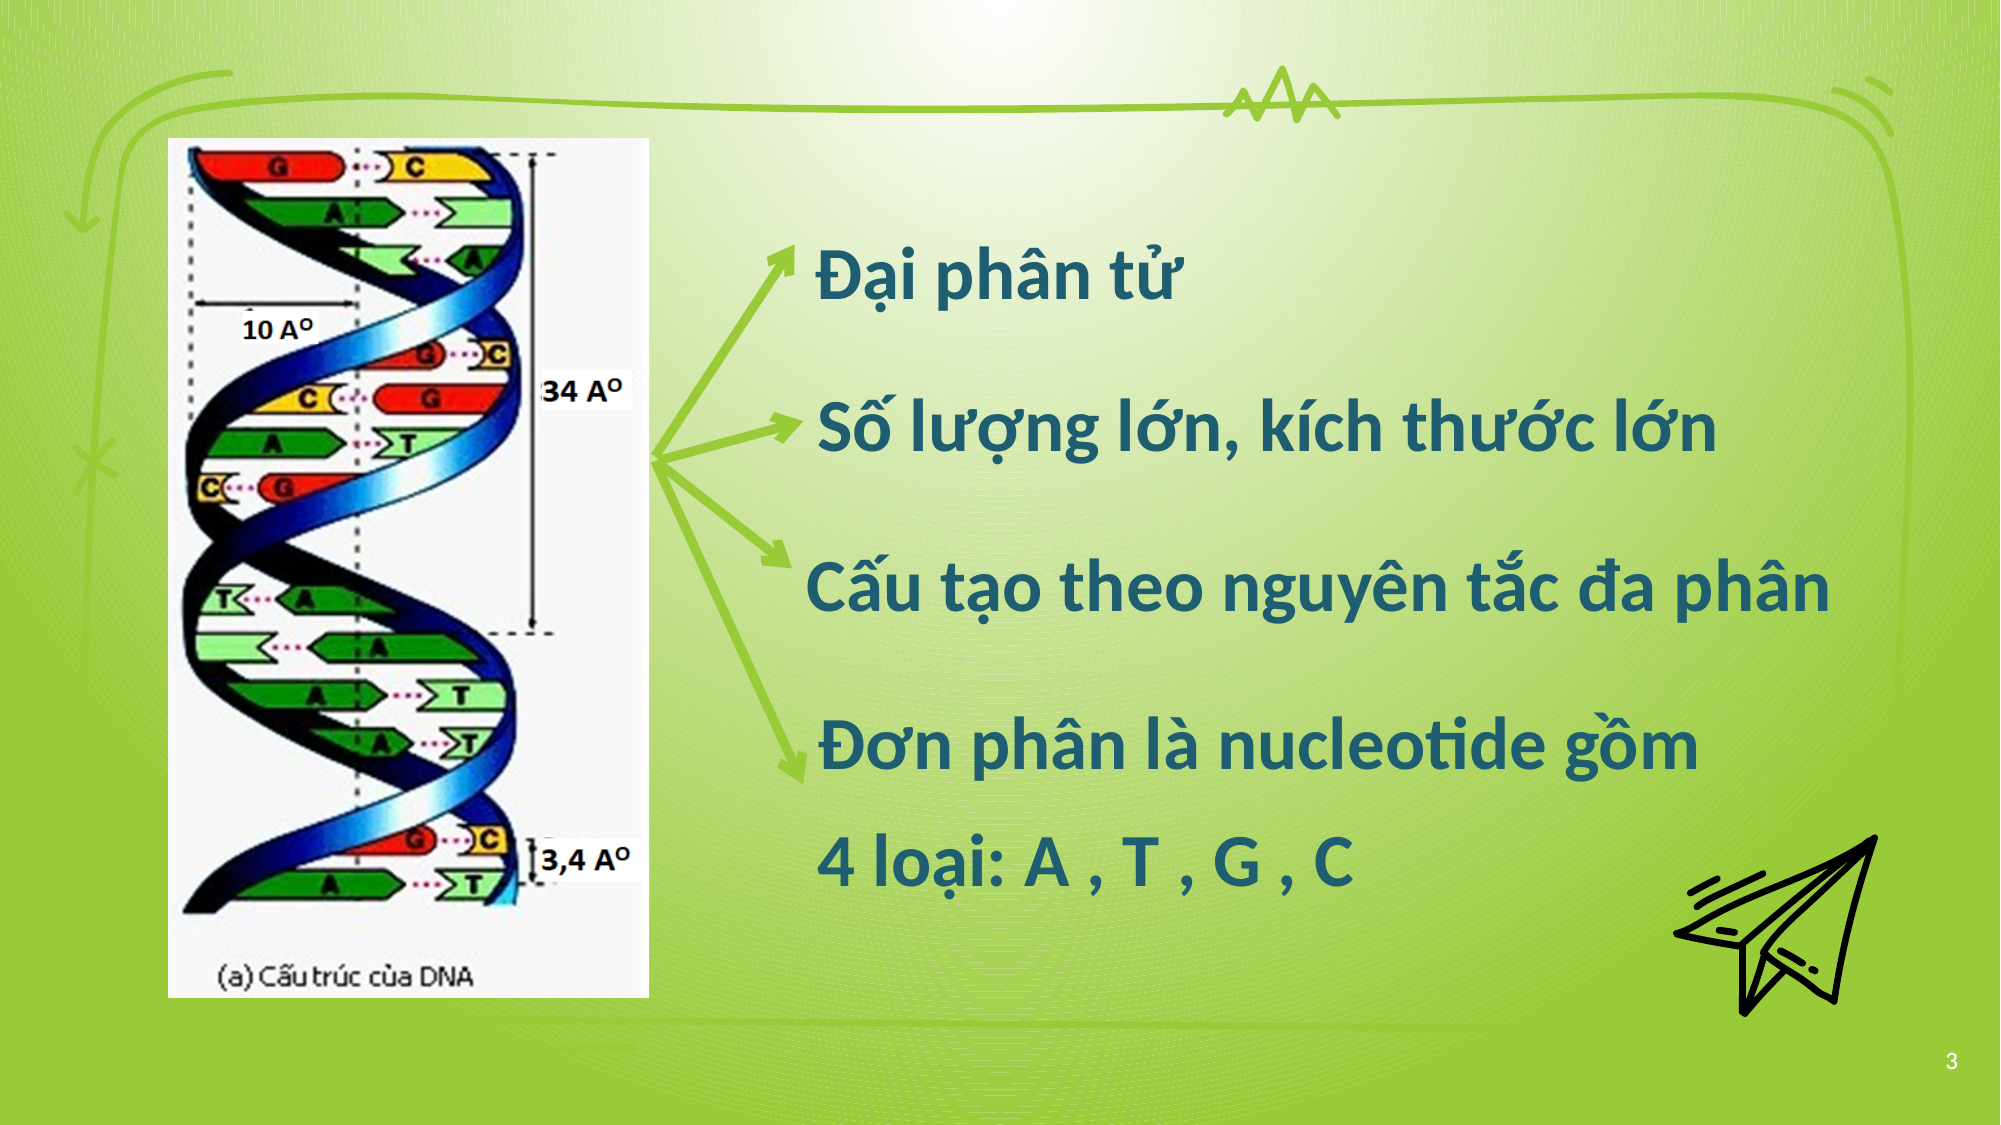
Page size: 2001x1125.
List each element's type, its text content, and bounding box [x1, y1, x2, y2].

picture [168, 138, 650, 998]
text_box Cấu tạo theo nguyên tắc đa phân [798, 502, 1878, 635]
text_box [1672, 834, 1878, 1017]
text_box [659, 421, 804, 461]
text_box Số lượng lớn, kích thước lớn [802, 341, 1735, 474]
text_box 3 [1838, 1026, 1959, 1093]
text_box Đại phân tử [799, 190, 1200, 323]
text_box Đơn phân là nucleotide gồm 4 loại: A , T , G , C [802, 659, 1734, 909]
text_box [654, 244, 795, 457]
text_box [654, 460, 798, 781]
